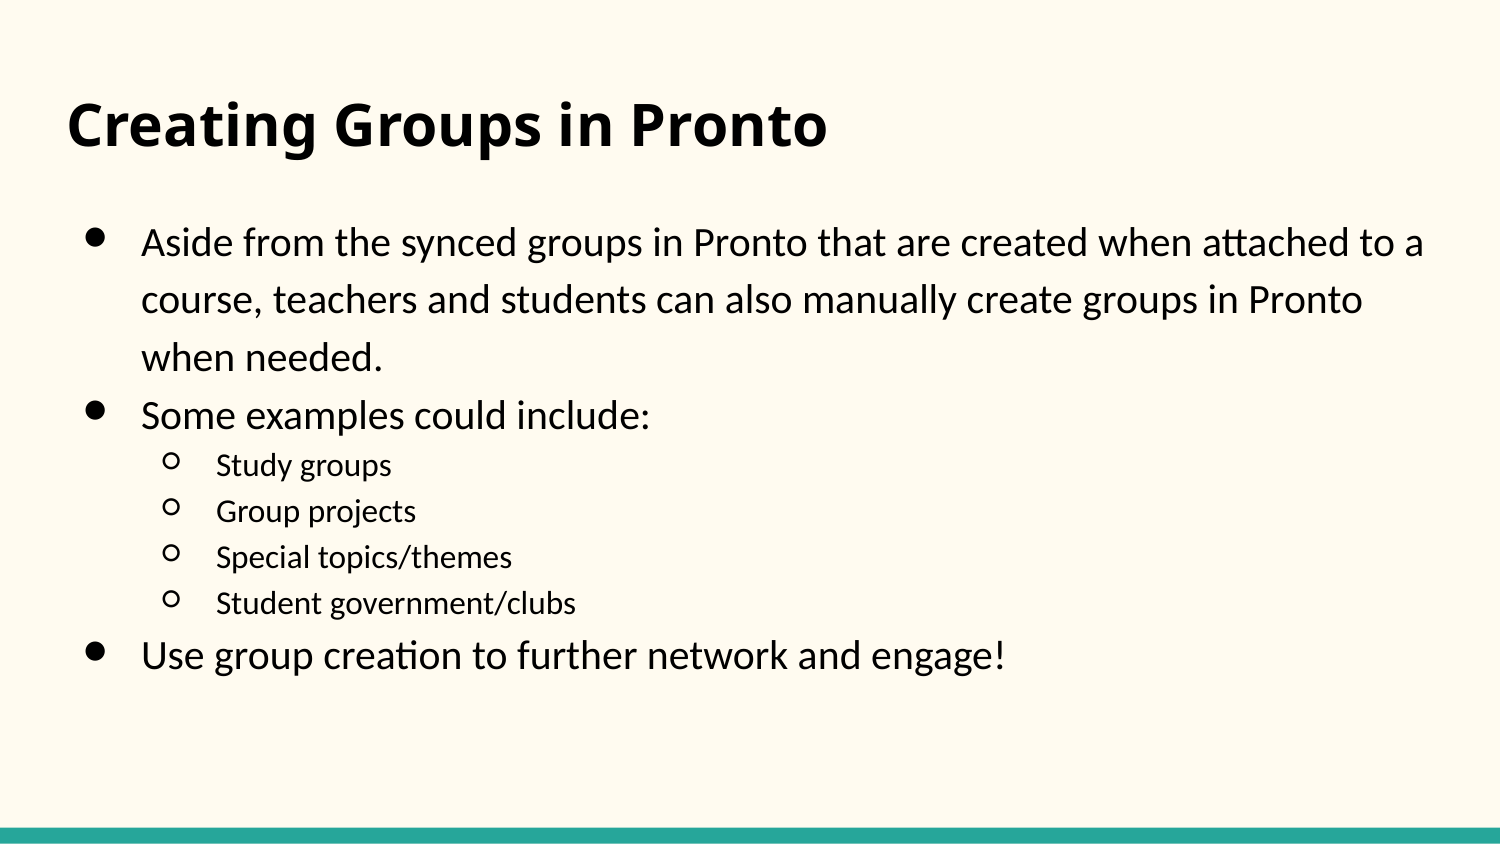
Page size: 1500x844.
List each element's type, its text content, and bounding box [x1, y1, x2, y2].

list Aside from the synced groups in Pronto that are created when attached to a course, teachers and students can also manually create groups in Pronto when needed. Some examples could include: Study groups Group projects Special topics/themes Student government/clubs Use group creation to further network and engage! [51, 192, 1449, 750]
title Creating Groups in Pronto [51, 72, 1449, 174]
